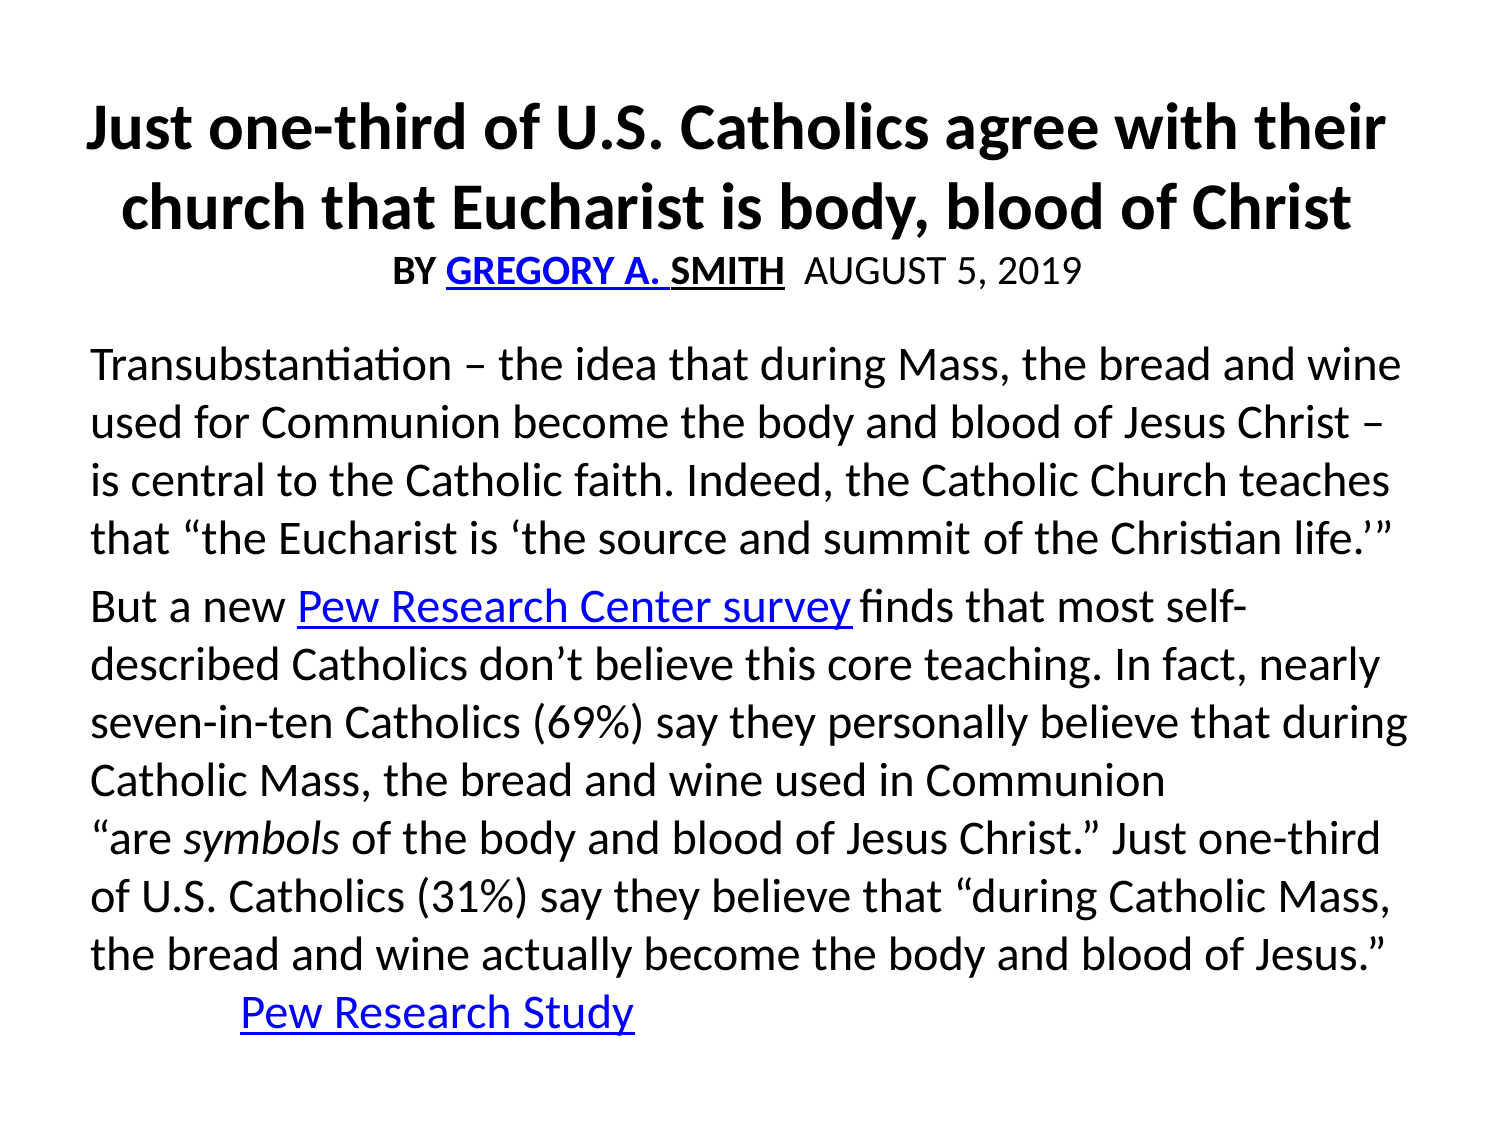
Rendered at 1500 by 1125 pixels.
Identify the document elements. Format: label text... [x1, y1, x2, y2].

title Just one-third of U.S. Catholics agree with their church that Eucharist is body, blood of Christ BY GREGORY A. SMITH AUGUST 5, 2019 [62, 50, 1413, 325]
list Transubstantiation – the idea that during Mass, the bread and wine used for Communion become the body and blood of Jesus Christ – is central to the Catholic faith. Indeed, the Catholic Church teaches that “the Eucharist is ‘the source and summit of the Christian life.’” But a new Pew Research Center survey finds that most self-described Catholics don’t believe this core teaching. In fact, nearly seven-in-ten Catholics (69%) say they personally believe that during Catholic Mass, the bread and wine used in Communion “are symbols of the body and blood of Jesus Christ.” Just one-third of U.S. Catholics (31%) say they believe that “during Catholic Mass, the bread and wine actually become the body and blood of Jesus.” Pew Research Study [75, 324, 1425, 1063]
